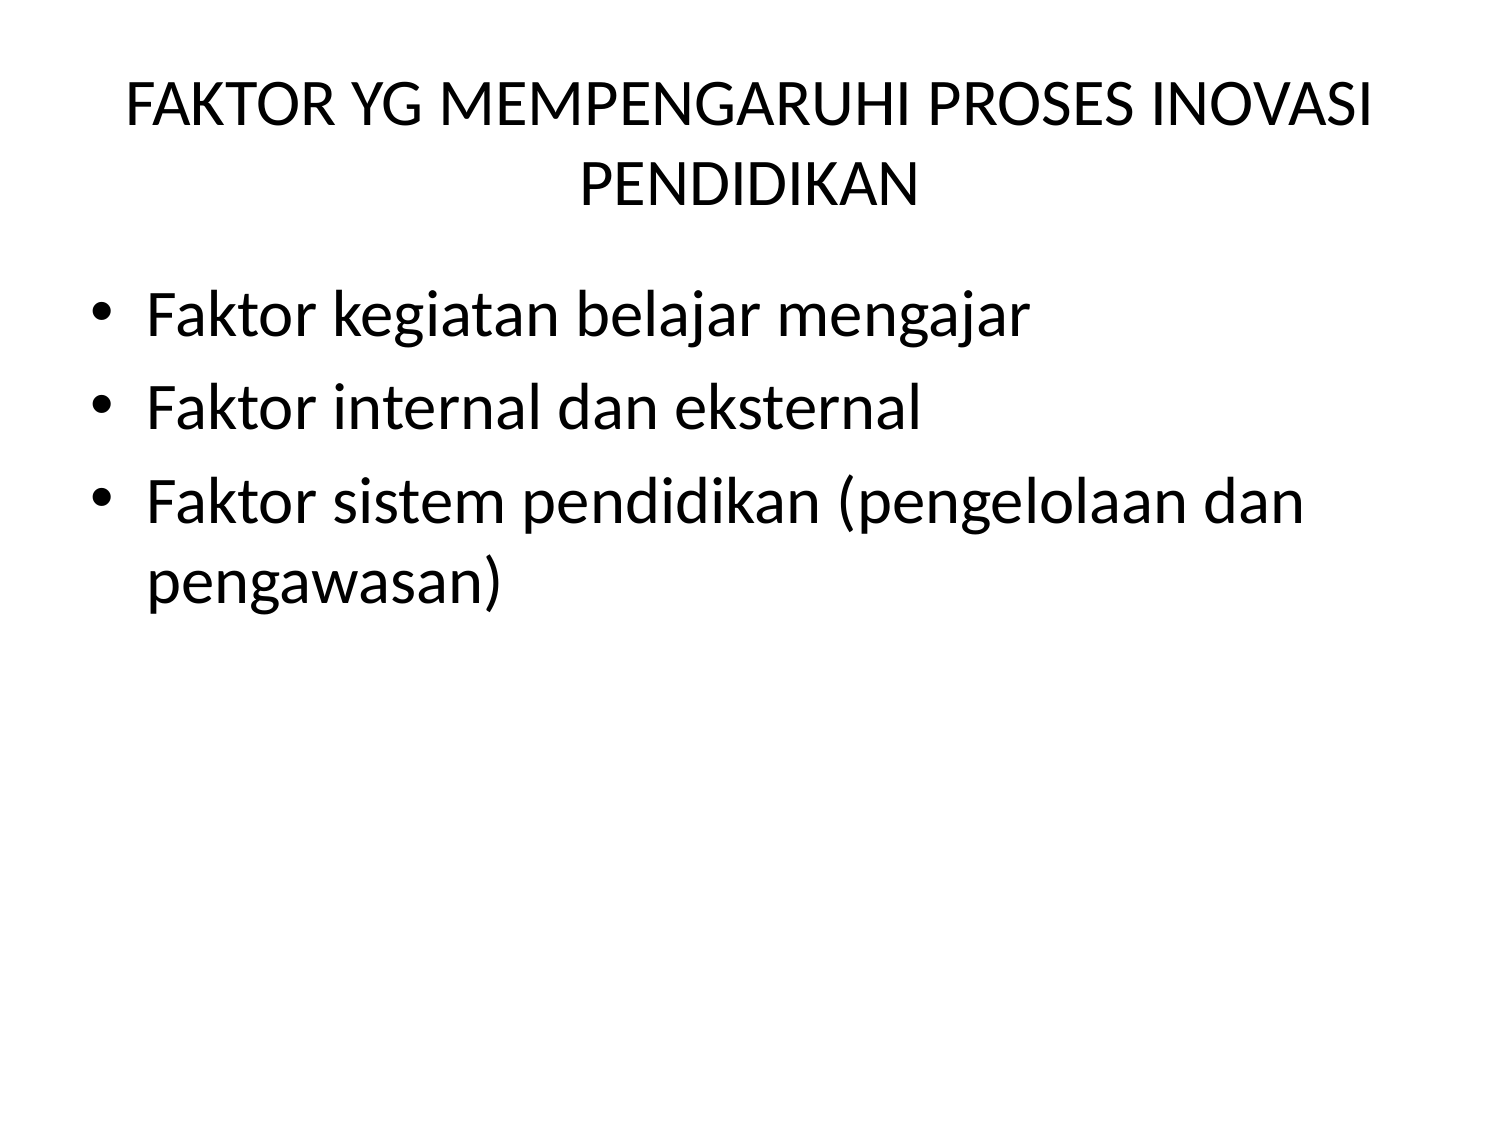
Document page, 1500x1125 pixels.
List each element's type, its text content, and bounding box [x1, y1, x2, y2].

title FAKTOR YG MEMPENGARUHI PROSES INOVASI PENDIDIKAN [75, 45, 1425, 233]
list Faktor kegiatan belajar mengajar Faktor internal dan eksternal Faktor sistem pendidikan (pengelolaan dan pengawasan) [75, 262, 1425, 1005]
